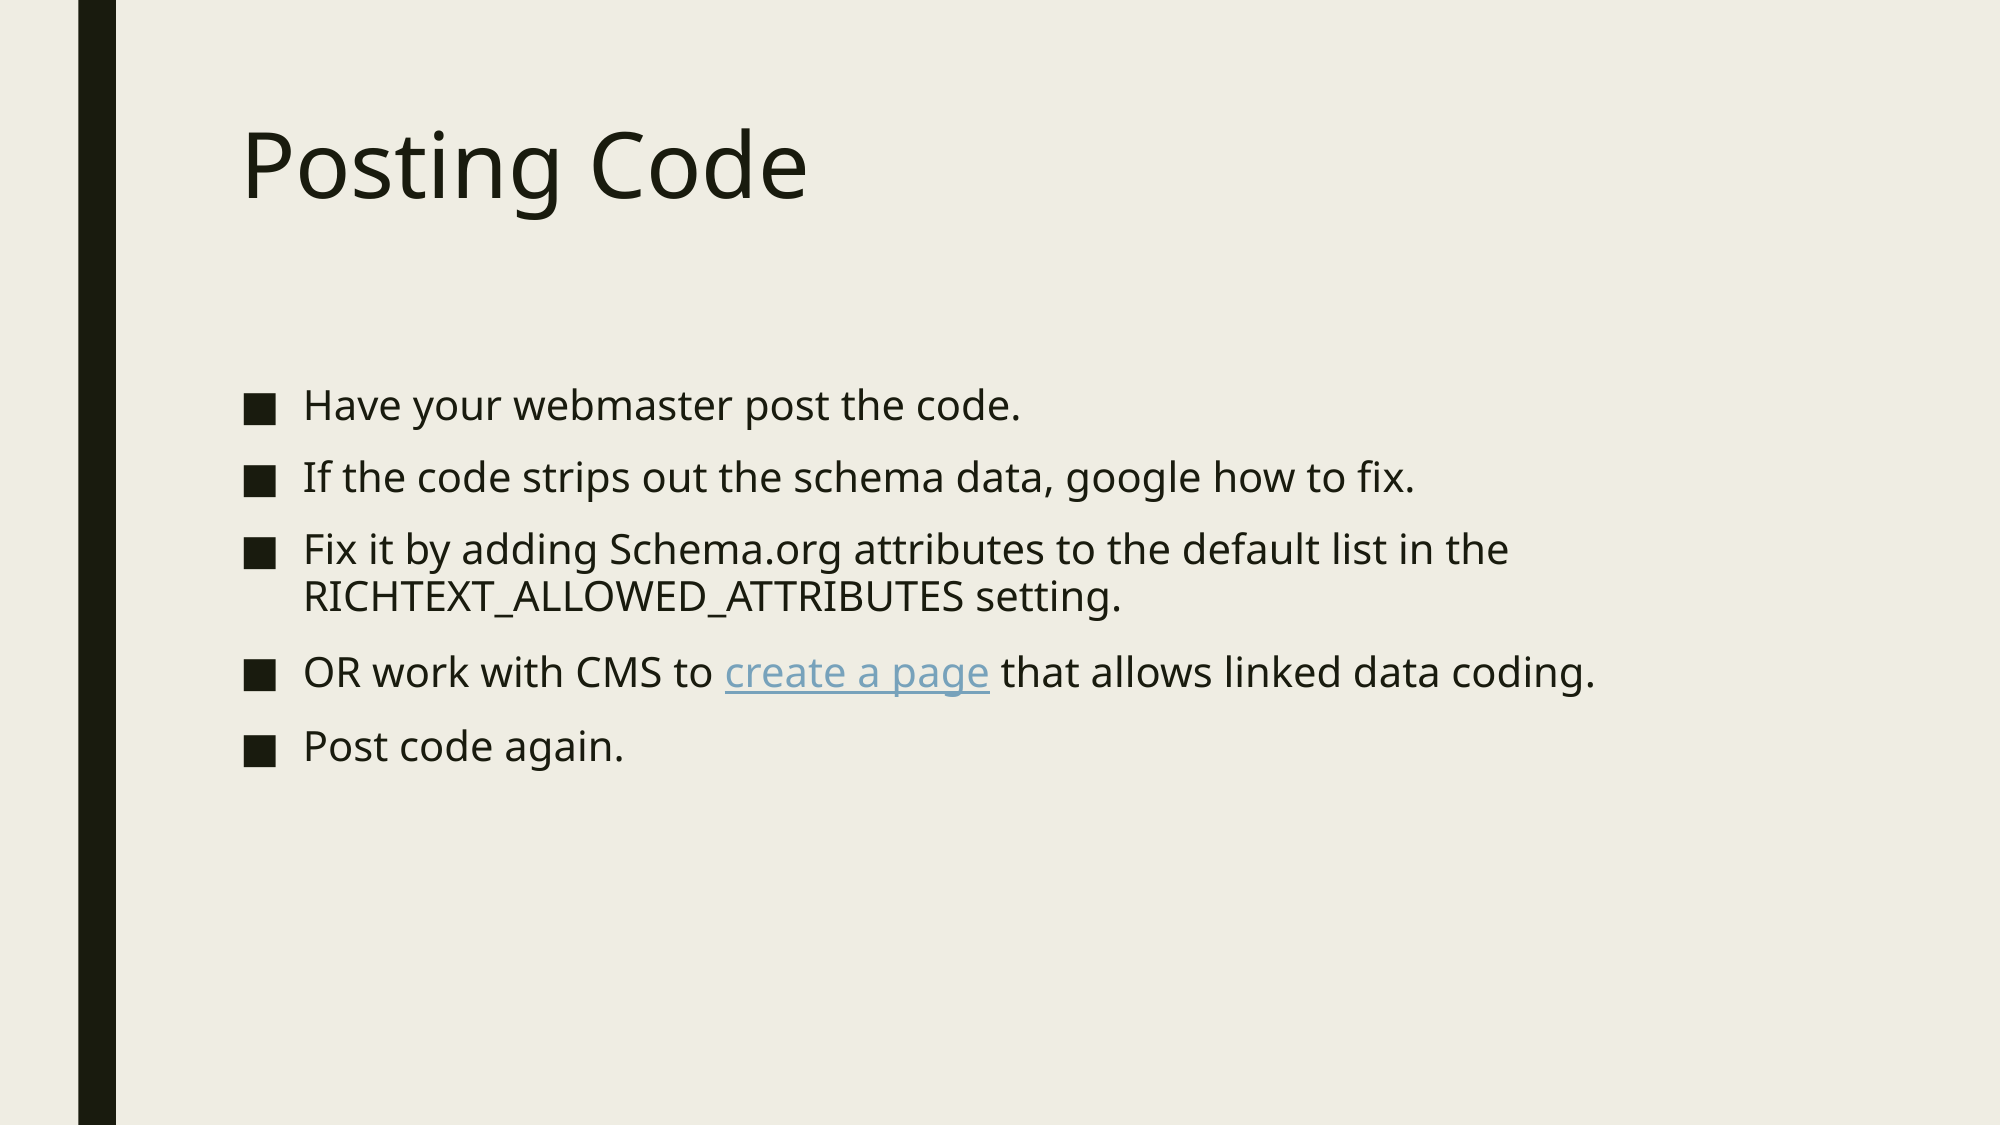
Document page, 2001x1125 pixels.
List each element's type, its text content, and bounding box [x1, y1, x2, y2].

list Have your webmaster post the code. If the code strips out the schema data, google how to fix. Fix it by adding Schema.org attributes to the default list in the RICHTEXT_ALLOWED_ATTRIBUTES setting. OR work with CMS to create a page that allows linked data coding. Post code again. [225, 375, 1800, 963]
title Posting Code [225, 112, 1800, 357]
